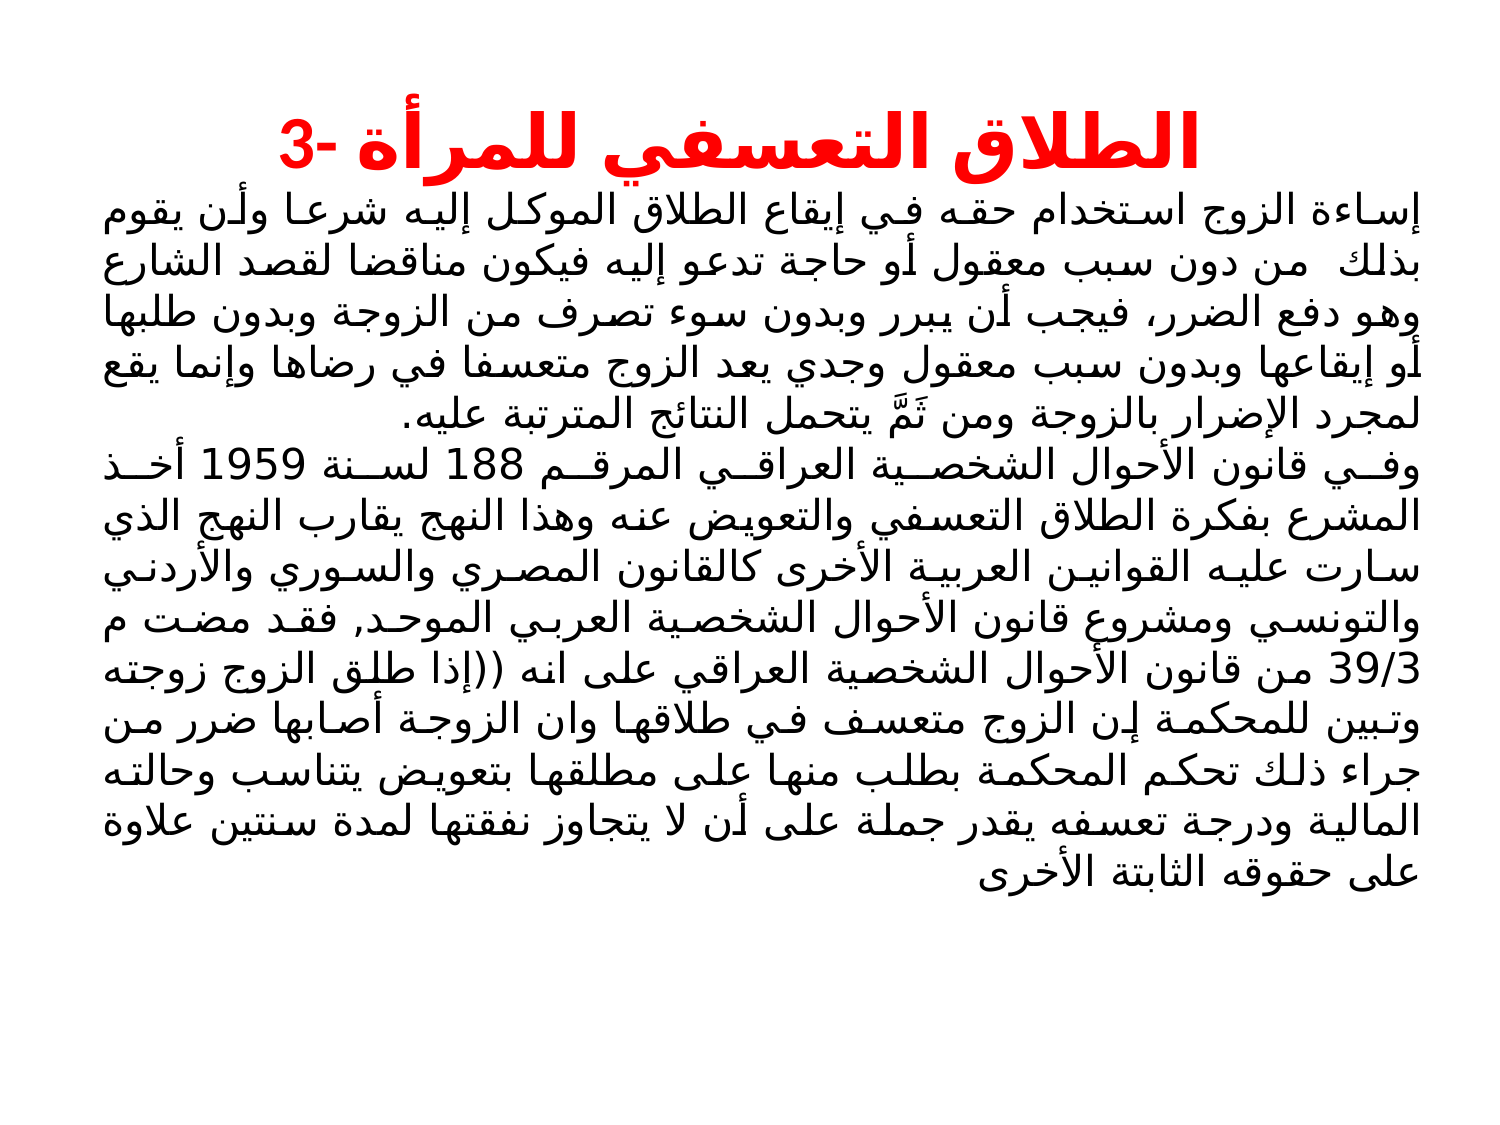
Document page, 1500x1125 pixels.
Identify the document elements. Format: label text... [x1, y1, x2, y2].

list إساءة الزوج استخدام حقه في إيقاع الطلاق الموكل إليه شرعا وأن يقوم بذلك من دون سبب معقول أو حاجة تدعو إليه فيكون مناقضا لقصد الشارع وهو دفع الضرر، فيجب أن يبرر وبدون سوء تصرف من الزوجة وبدون طلبها أو إيقاعها وبدون سبب معقول وجدي يعد الزوج متعسفا في رضاها وإنما يقع لمجرد الإضرار بالزوجة ومن ثَمَّ يتحمل النتائج المترتبة عليه. وفي قانون الأحوال الشخصية العراقي المرقم 188 لسنة 1959 أخذ المشرع بفكرة الطلاق التعسفي والتعويض عنه وهذا النهج يقارب النهج الذي سارت عليه القوانين العربية الأخرى كالقانون المصري والسوري والأردني والتونسي ومشروع قانون الأحوال الشخصية العربي الموحد, فقد مضت م 39/3 من قانون الأحوال الشخصية العراقي على انه ((إذا طلق الزوج زوجته وتبين للمحكمة إن الزوج متعسف في طلاقها وان الزوجة أصابها ضرر من جراء ذلك تحكم المحكمة بطلب منها على مطلقها بتعويض يتناسب وحالته المالية ودرجة تعسفه يقدر جملة على أن لا يتجاوز نفقتها لمدة سنتين علاوة على حقوقه الثابتة الأخرى [87, 174, 1438, 918]
title 3- الطلاق التعسفي للمرأة [75, 45, 1425, 233]
